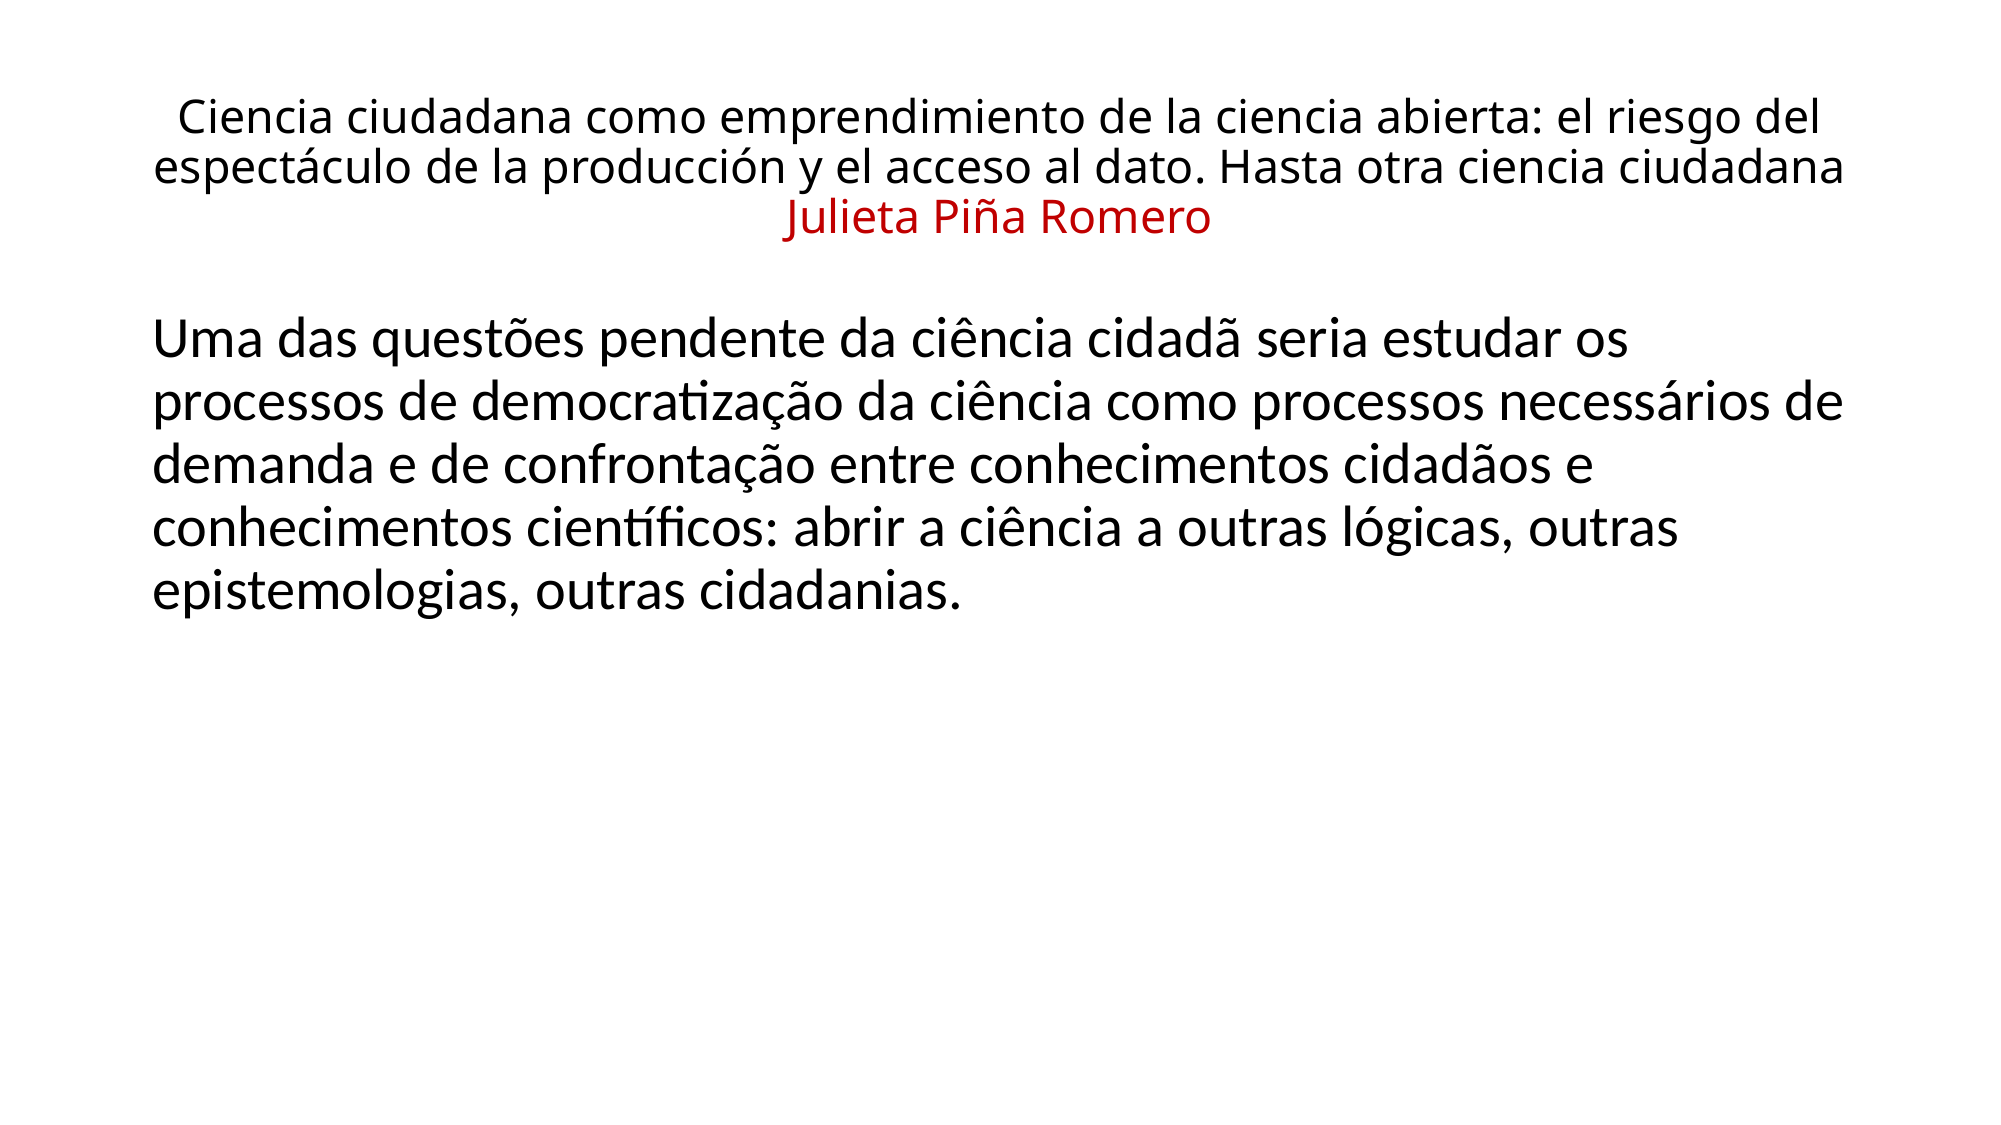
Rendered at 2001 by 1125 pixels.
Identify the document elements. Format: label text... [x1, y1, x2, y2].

list Uma das questões pendente da ciência cidadã seria estudar os processos de democratização da ciência como processos necessários de demanda e de confrontação entre conhecimentos cidadãos e conhecimentos científicos: abrir a ciência a outras lógicas, outras epistemologias, outras cidadanias. [137, 299, 1863, 1014]
title Ciencia ciudadana como emprendimiento de la ciencia abierta: el riesgo del espectáculo de la producción y el acceso al dato. Hasta otra ciencia ciudadana Julieta Piña Romero [137, 59, 1863, 278]
